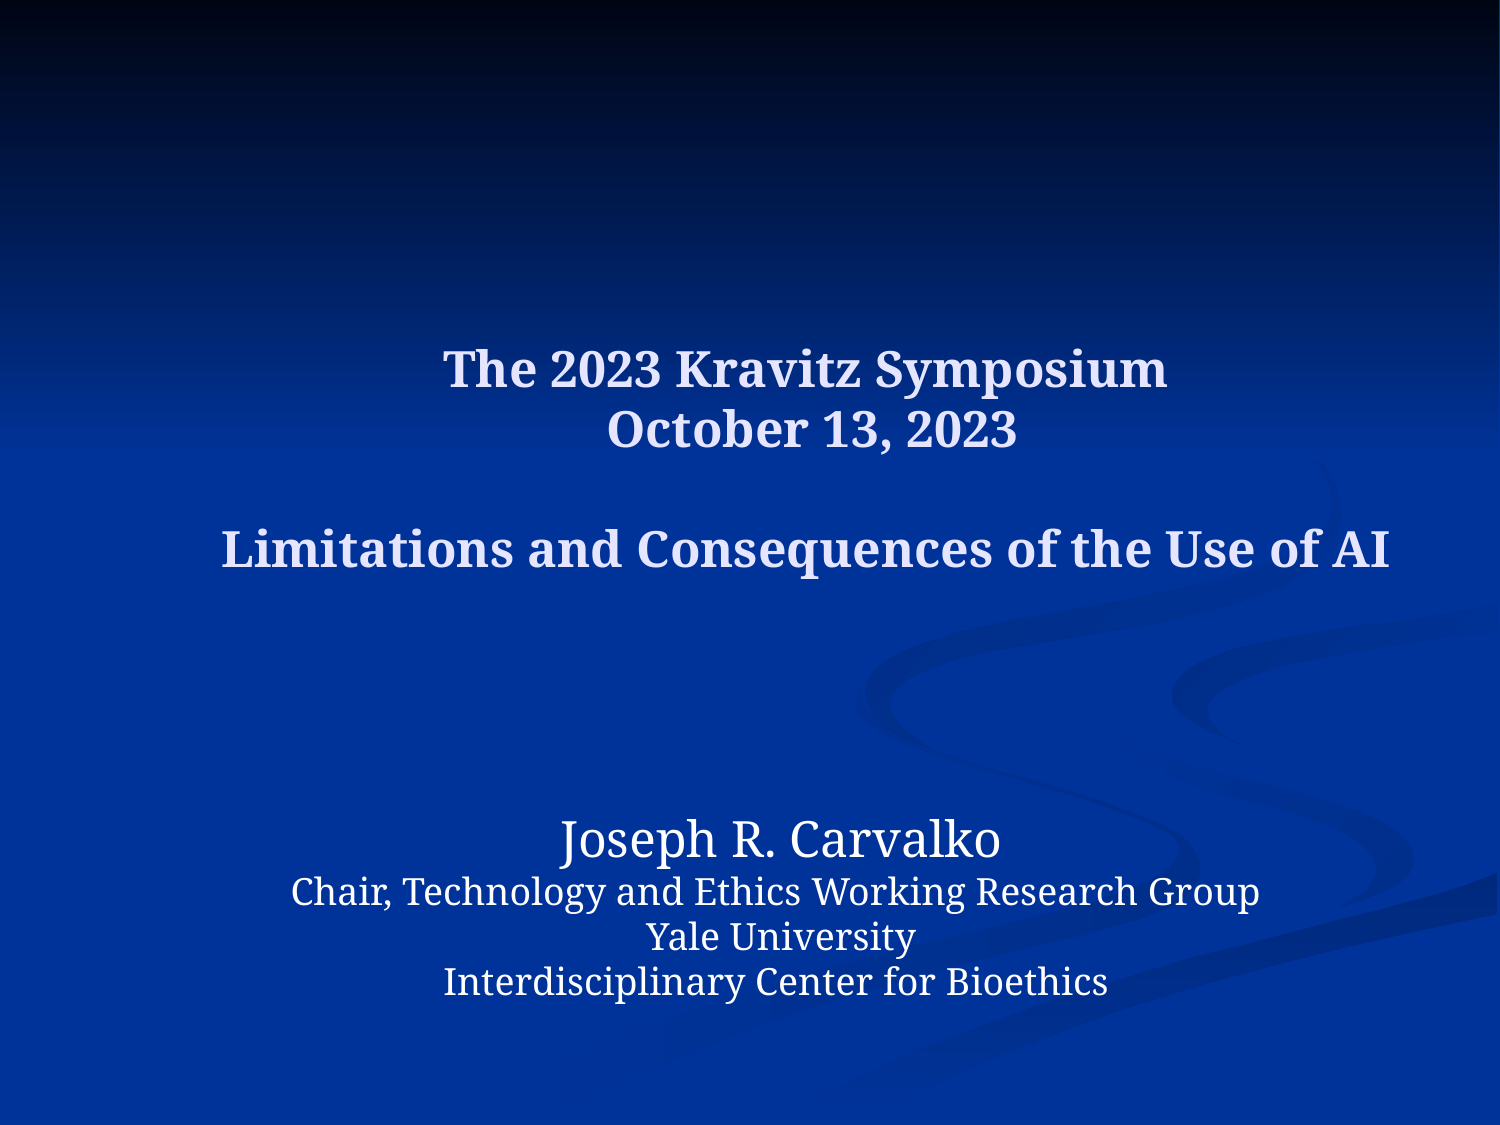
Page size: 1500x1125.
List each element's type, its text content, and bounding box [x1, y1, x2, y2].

title The 2023 Kravitz Symposium October 13, 2023 Limitations and Consequences of the Use of AI [162, 174, 1451, 801]
subtitle Joseph R. Carvalko Chair, Technology and Ethics Working Research Group Yale University Interdisciplinary Center for Bioethics [249, 799, 1313, 1076]
